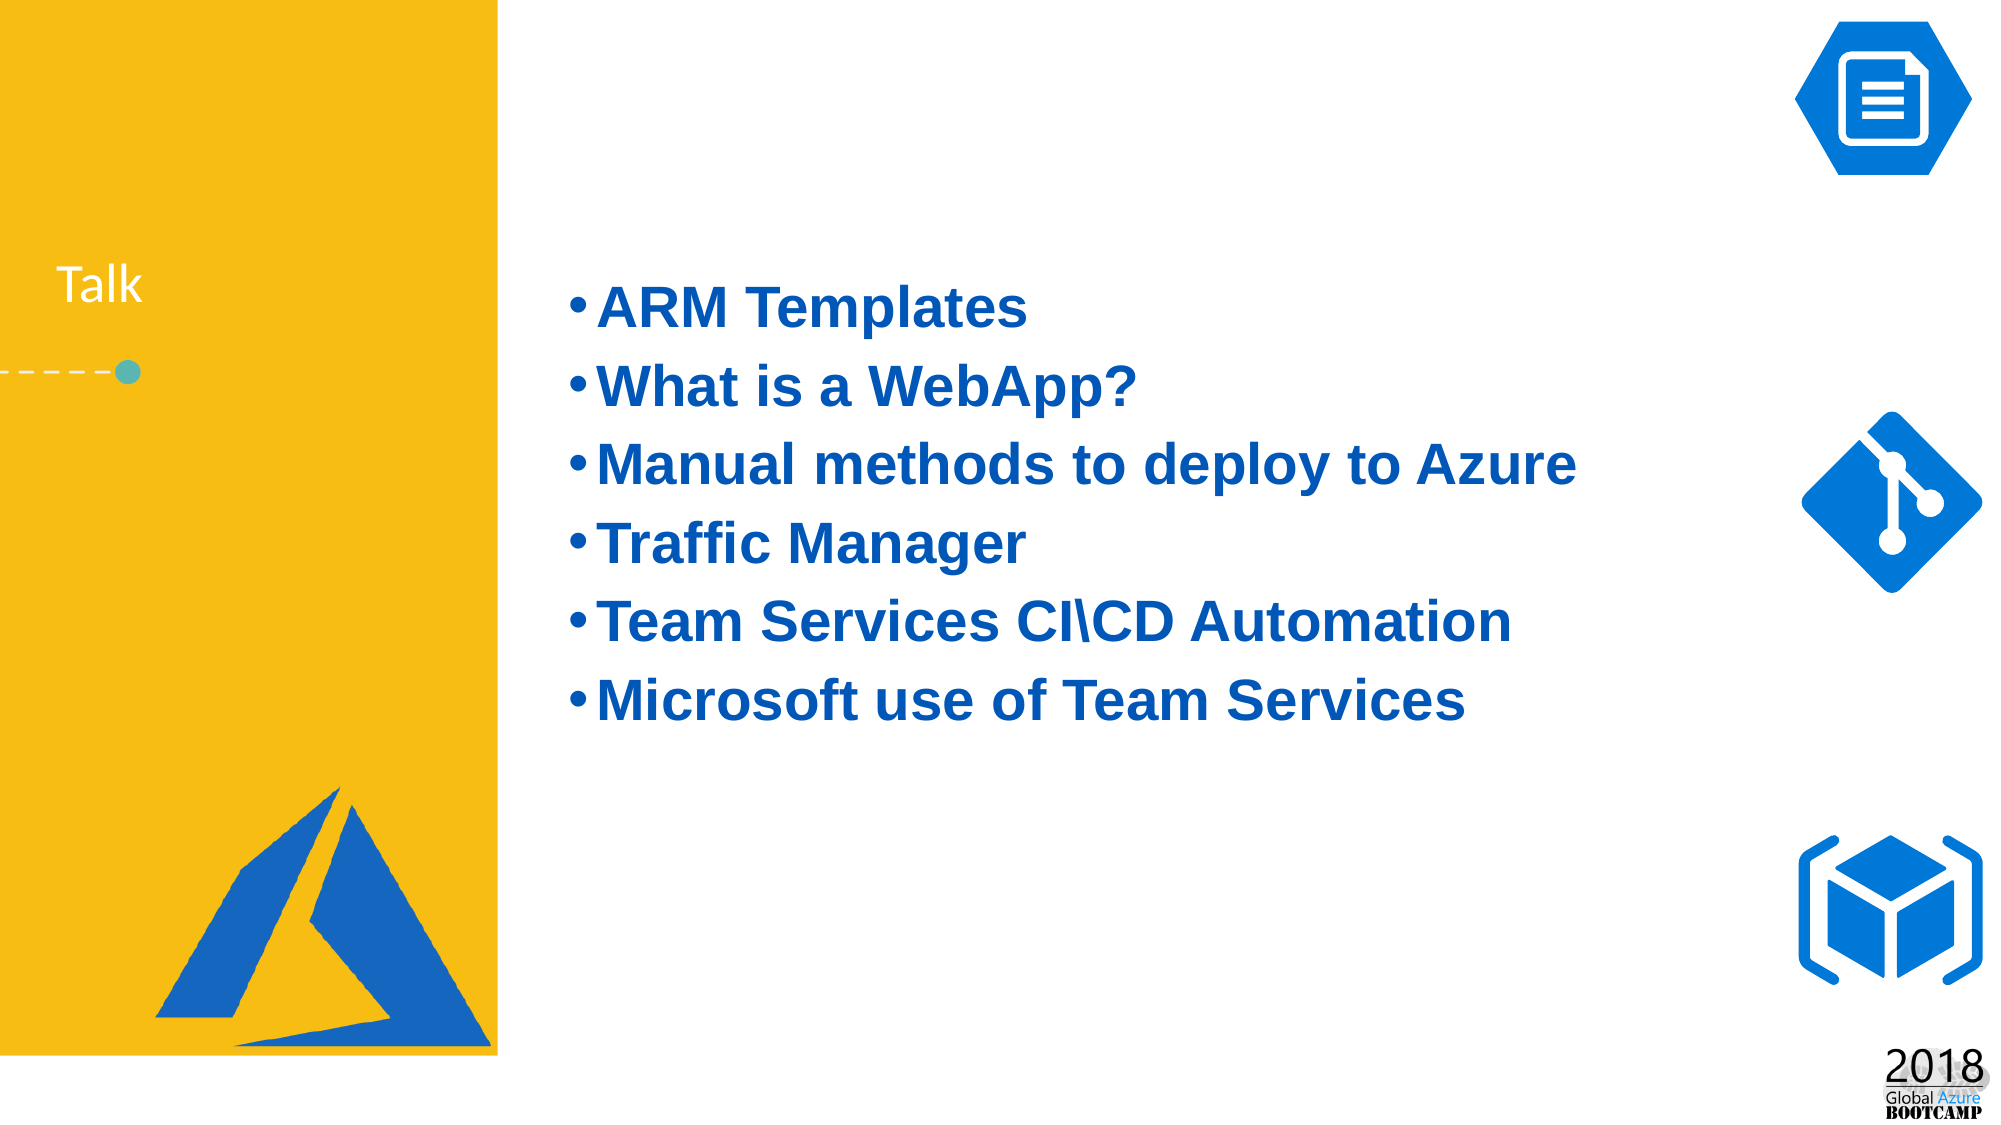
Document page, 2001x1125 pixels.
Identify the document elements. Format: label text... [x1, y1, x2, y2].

picture [1883, 1032, 1990, 1125]
picture [1794, 404, 1983, 593]
picture [0, 0, 591, 1056]
picture [1787, 14, 1975, 175]
picture [1794, 831, 1983, 985]
text_box ARM Templates What is a WebApp? Manual methods to deploy to Azure Traffic Manager Team Services CI\CD Automation Microsoft use of Team Services [553, 105, 1919, 1057]
